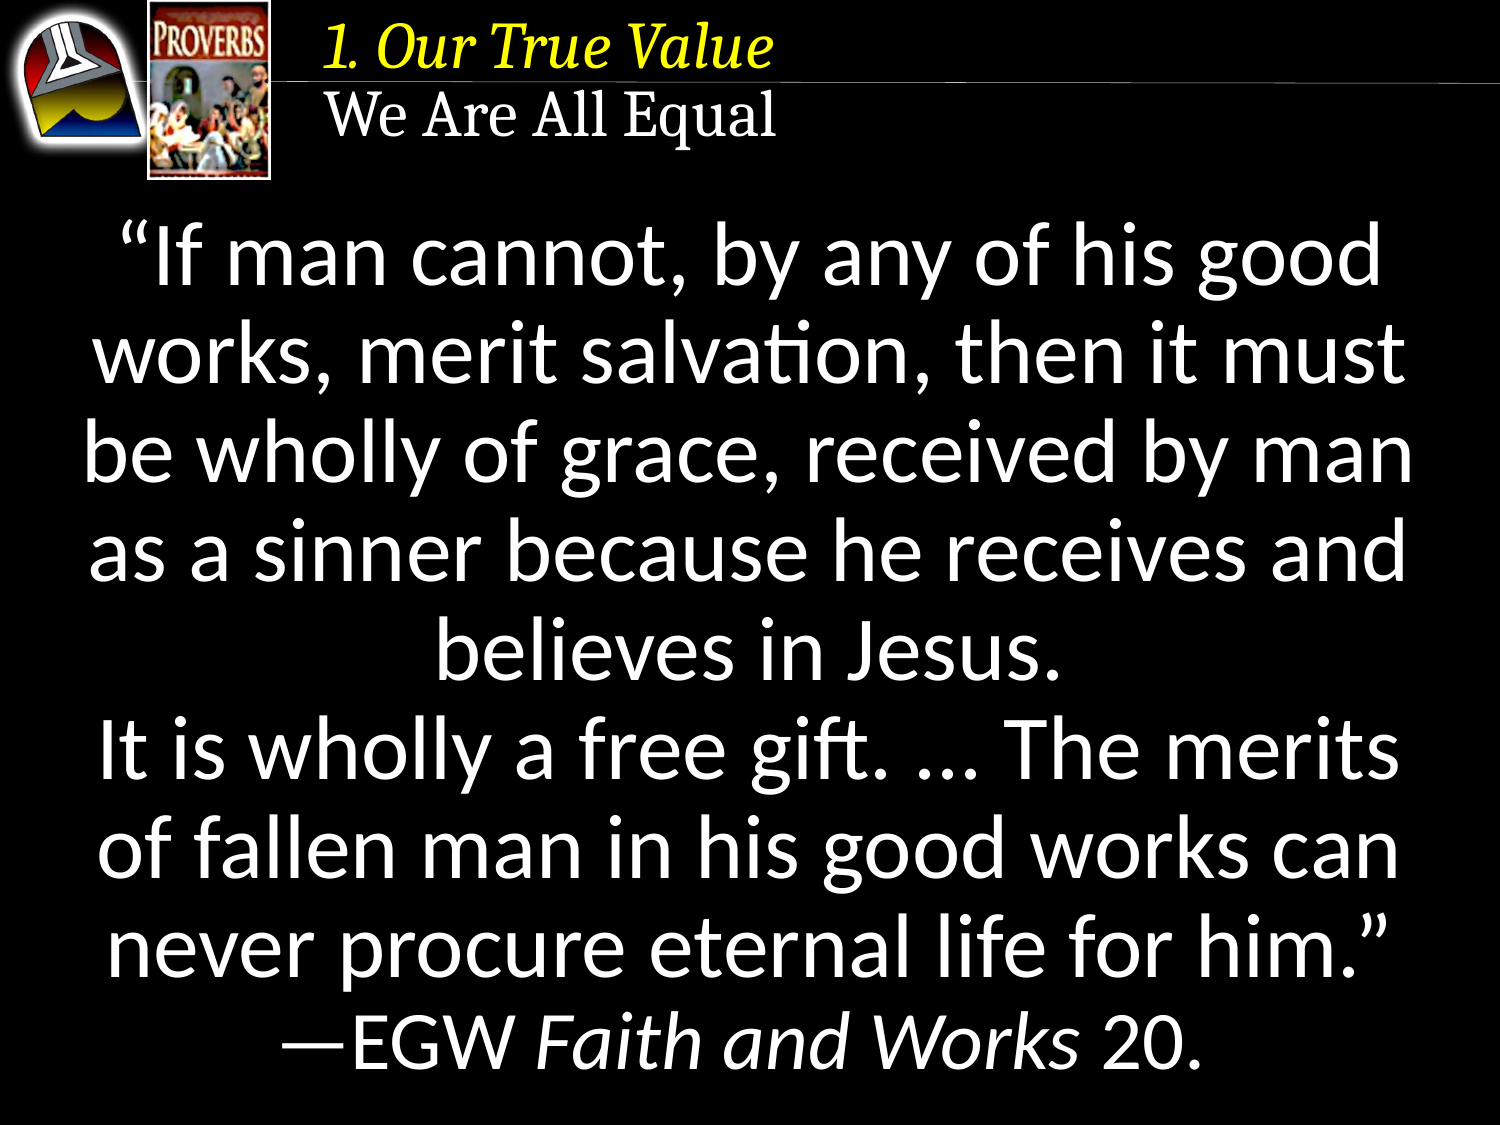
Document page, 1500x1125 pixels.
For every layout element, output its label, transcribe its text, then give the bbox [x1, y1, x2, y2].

picture [0, 0, 271, 180]
text_box 1. Our True Value We Are All Equal [308, 6, 794, 158]
text_box “If man cannot, by any of his good works, merit salvation, then it must be wholly of grace, received by man as a sinner because he receives and believes in Jesus. It is wholly a free gift. ... The merits of fallen man in his good works can never procure eternal life for him.” —EGW Faith and Works 20. [43, 205, 1457, 1095]
